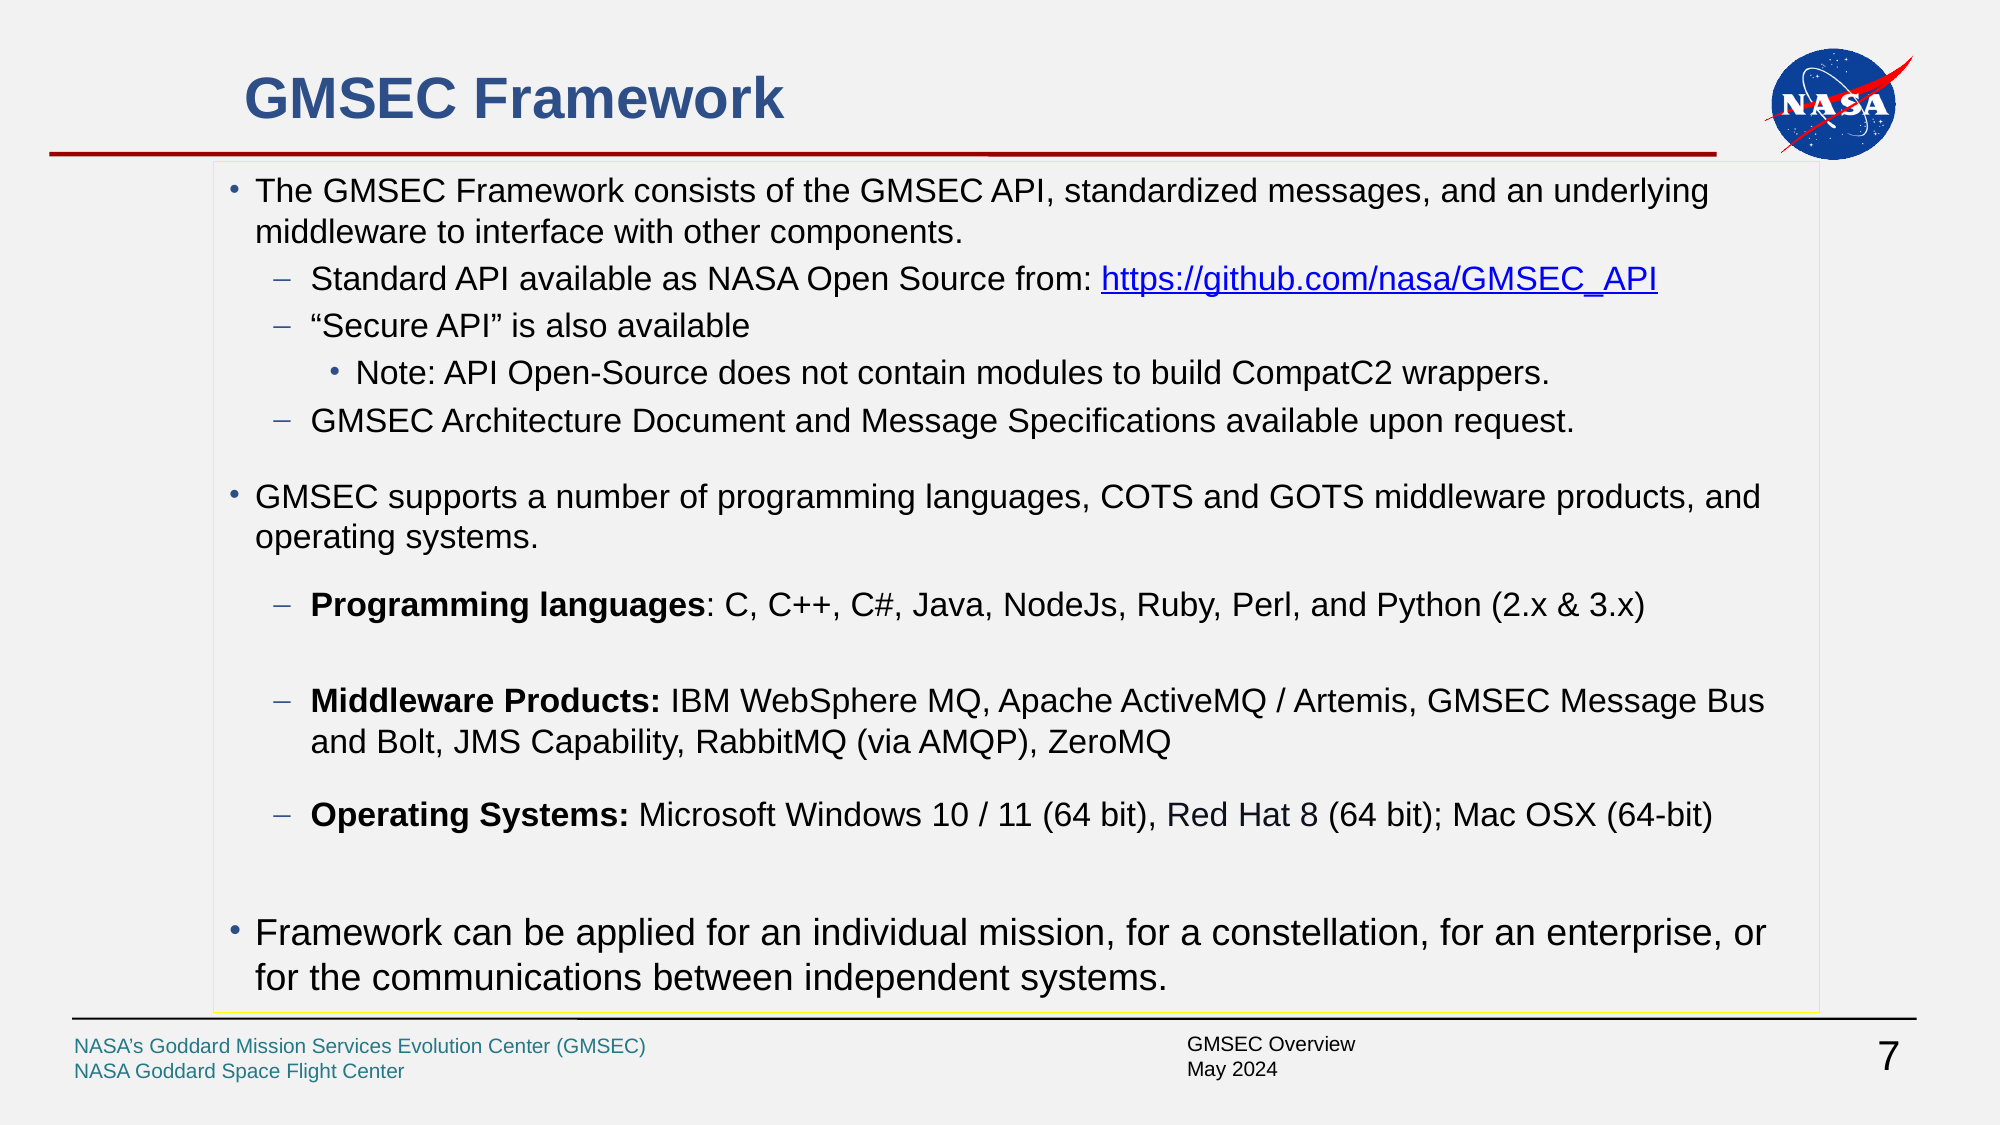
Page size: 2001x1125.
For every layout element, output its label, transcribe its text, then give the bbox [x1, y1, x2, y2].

picture [1758, 45, 1920, 163]
list The GMSEC Framework consists of the GMSEC API, standardized messages, and an underlying middleware to interface with other components. Standard API available as NASA Open Source from: https://github.com/nasa/GMSEC_API “Secure API” is also available Note: API Open-Source does not contain modules to build CompatC2 wrappers. GMSEC Architecture Document and Message Specifications available upon request. GMSEC supports a number of programming languages, COTS and GOTS middleware products, and operating systems. Programming languages: C, C++, C#, Java, NodeJs, Ruby, Perl, and Python (2.x & 3.x) Middleware Products: IBM WebSphere MQ, Apache ActiveMQ / Artemis, GMSEC Message Bus and Bolt, JMS Capability, RabbitMQ (via AMQP), ZeroMQ Operating Systems: Microsoft Windows 10 / 11 (64 bit), Red Hat 8 (64 bit); Mac OSX (64-bit) Framework can be applied for an individual mission, for a constellation, for an enterprise, or for the communications between independent systems. [213, 161, 1820, 1013]
title GMSEC Framework [229, 53, 1536, 148]
slide_number 7 [1783, 1012, 1916, 1087]
